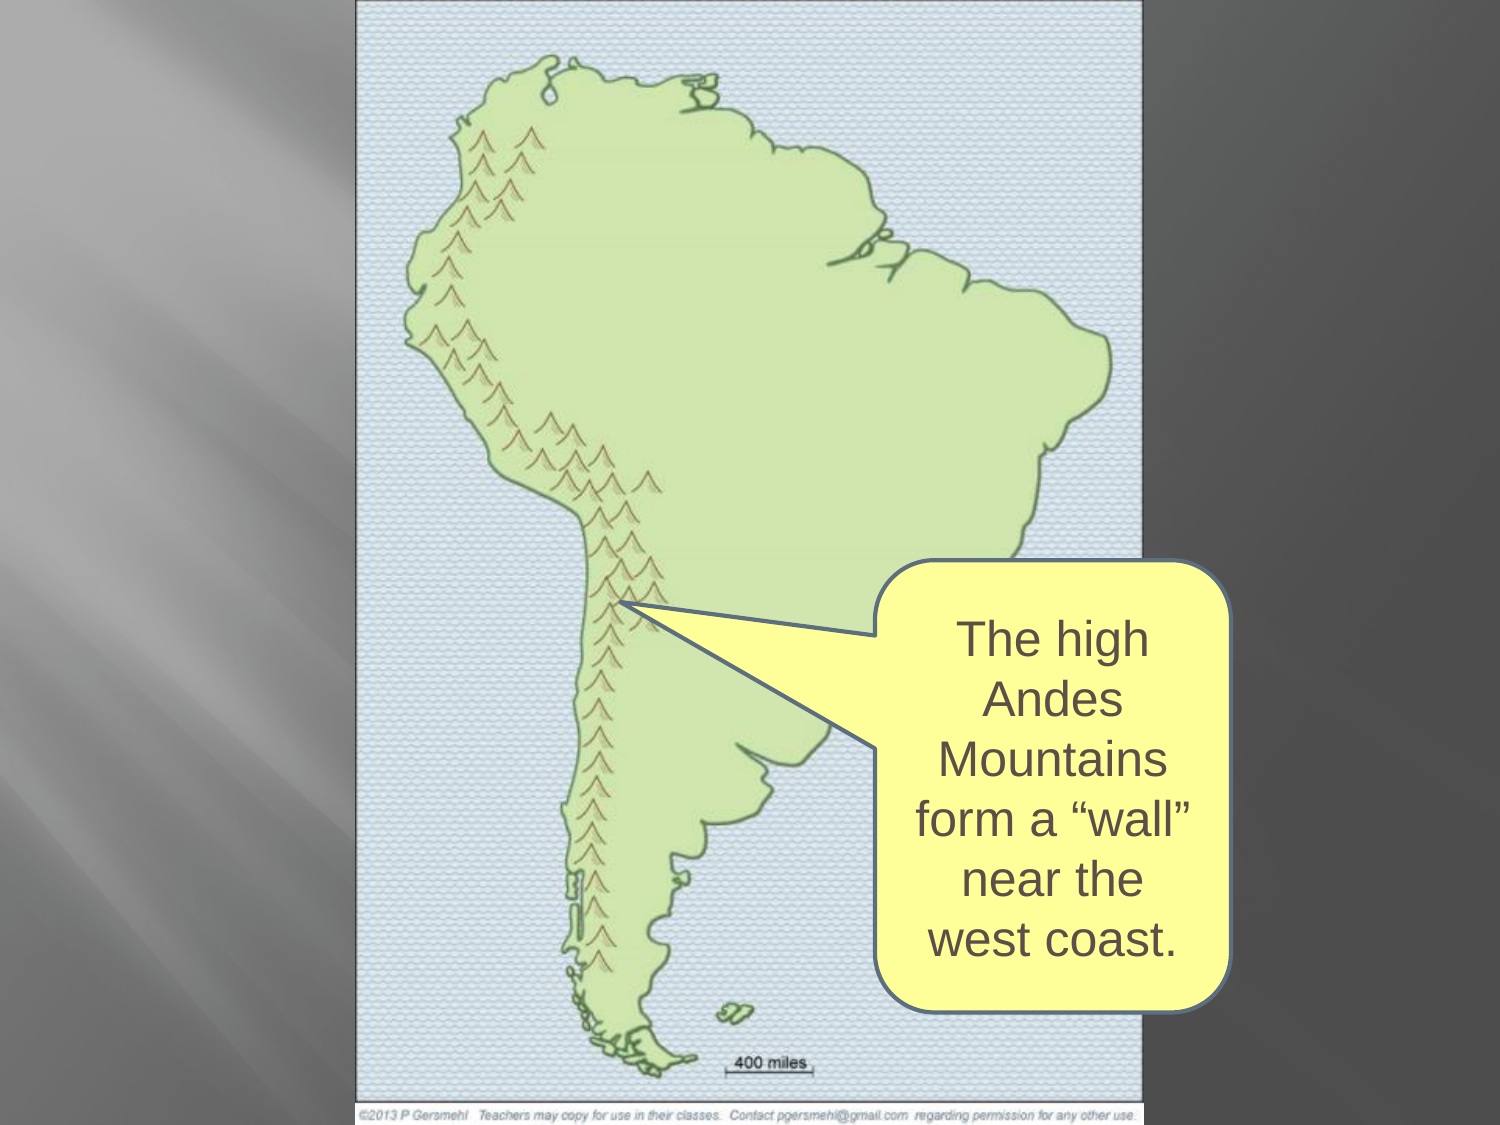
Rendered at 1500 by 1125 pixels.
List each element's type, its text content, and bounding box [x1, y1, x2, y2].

text_box The high Andes Mountains form a “wall” near the west coast. [1187, 560, 1234, 1013]
picture [355, 0, 1145, 1125]
